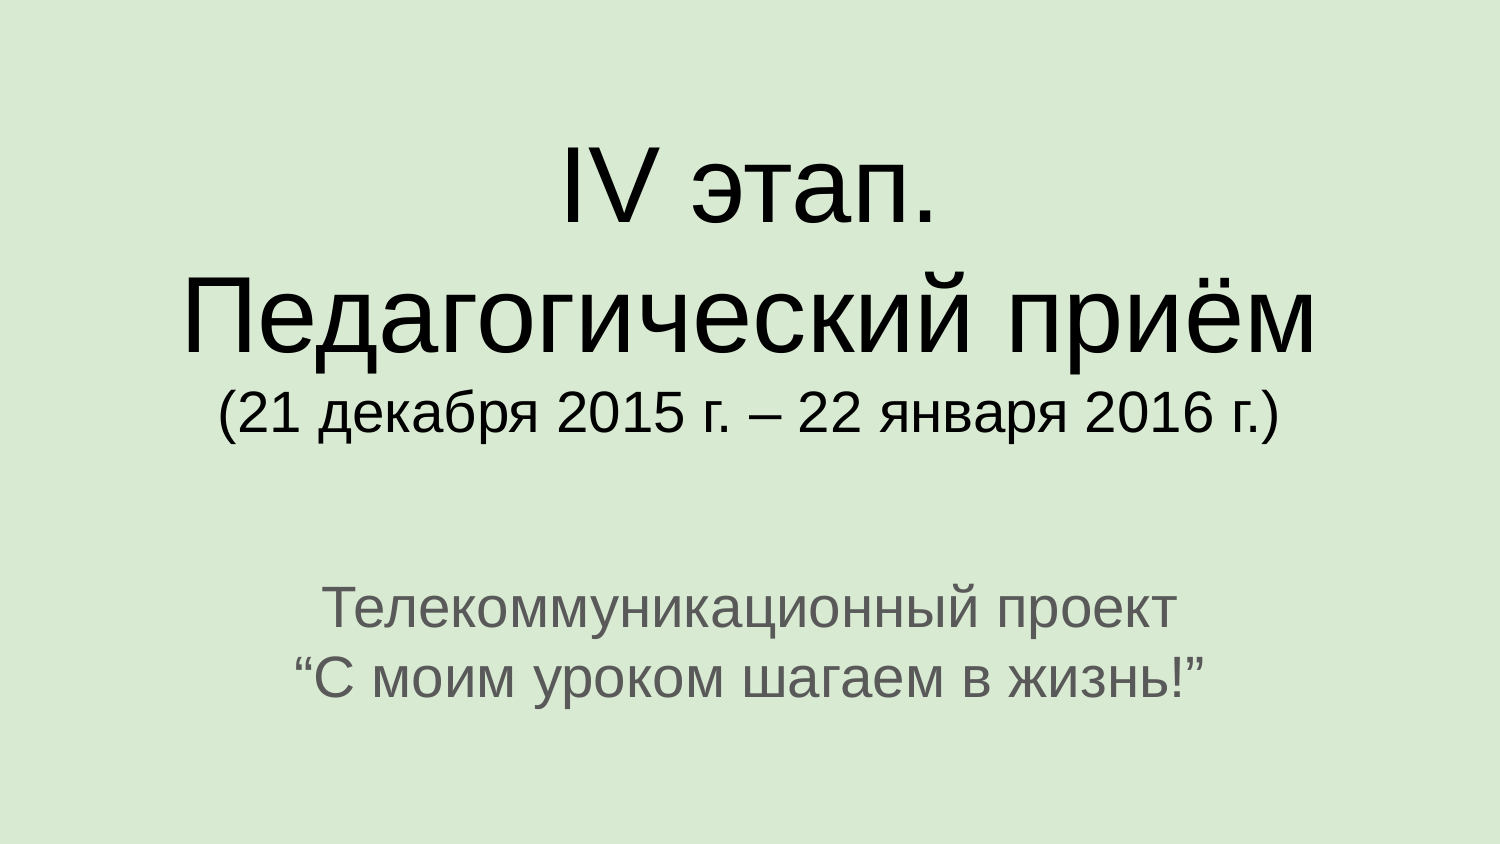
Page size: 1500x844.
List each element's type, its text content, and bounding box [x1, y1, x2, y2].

subtitle Телекоммуникационный проект “С моим уроком шагаем в жизнь!” [51, 553, 1449, 684]
title IV этап. Педагогический приём (21 декабря 2015 г. – 22 января 2016 г.) [51, 122, 1449, 459]
